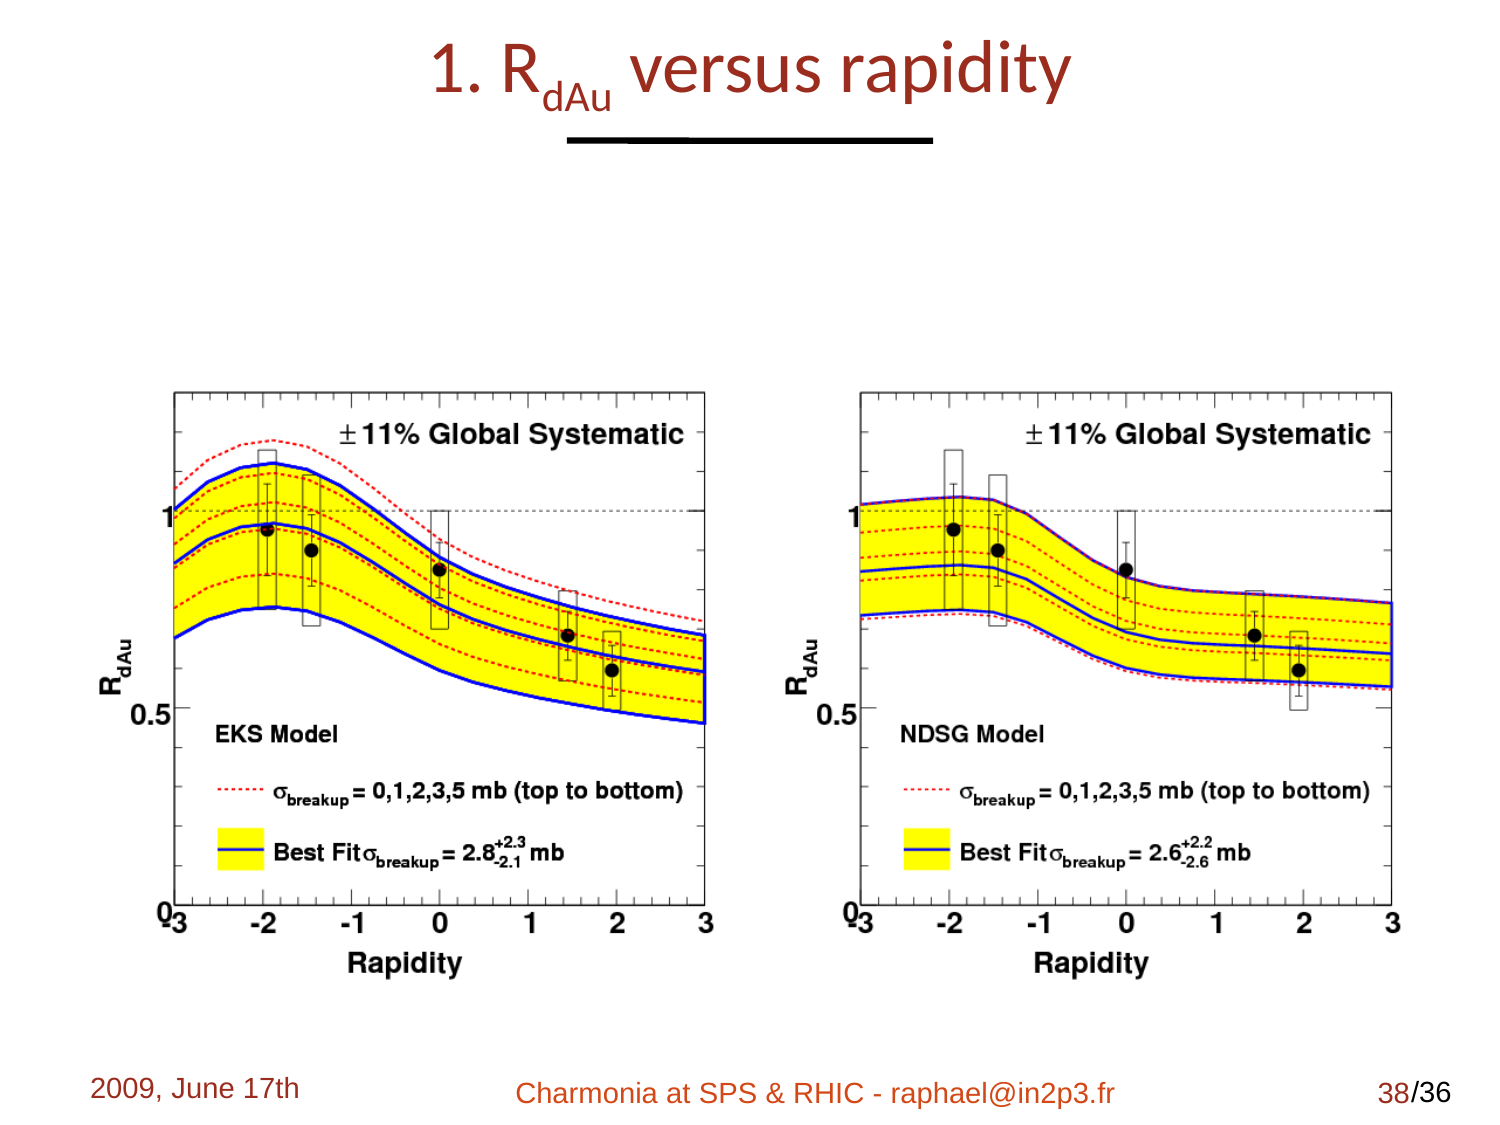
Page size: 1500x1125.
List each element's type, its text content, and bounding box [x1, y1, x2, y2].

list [761, 360, 1426, 1001]
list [74, 360, 738, 1001]
slide_number 38 [1074, 1066, 1426, 1111]
footer Charmonia at SPS & RHIC - raphael@in2p3.fr [374, 1066, 1257, 1125]
title 1. RdAu versus rapidity [74, 0, 1426, 138]
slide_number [74, 1061, 426, 1107]
